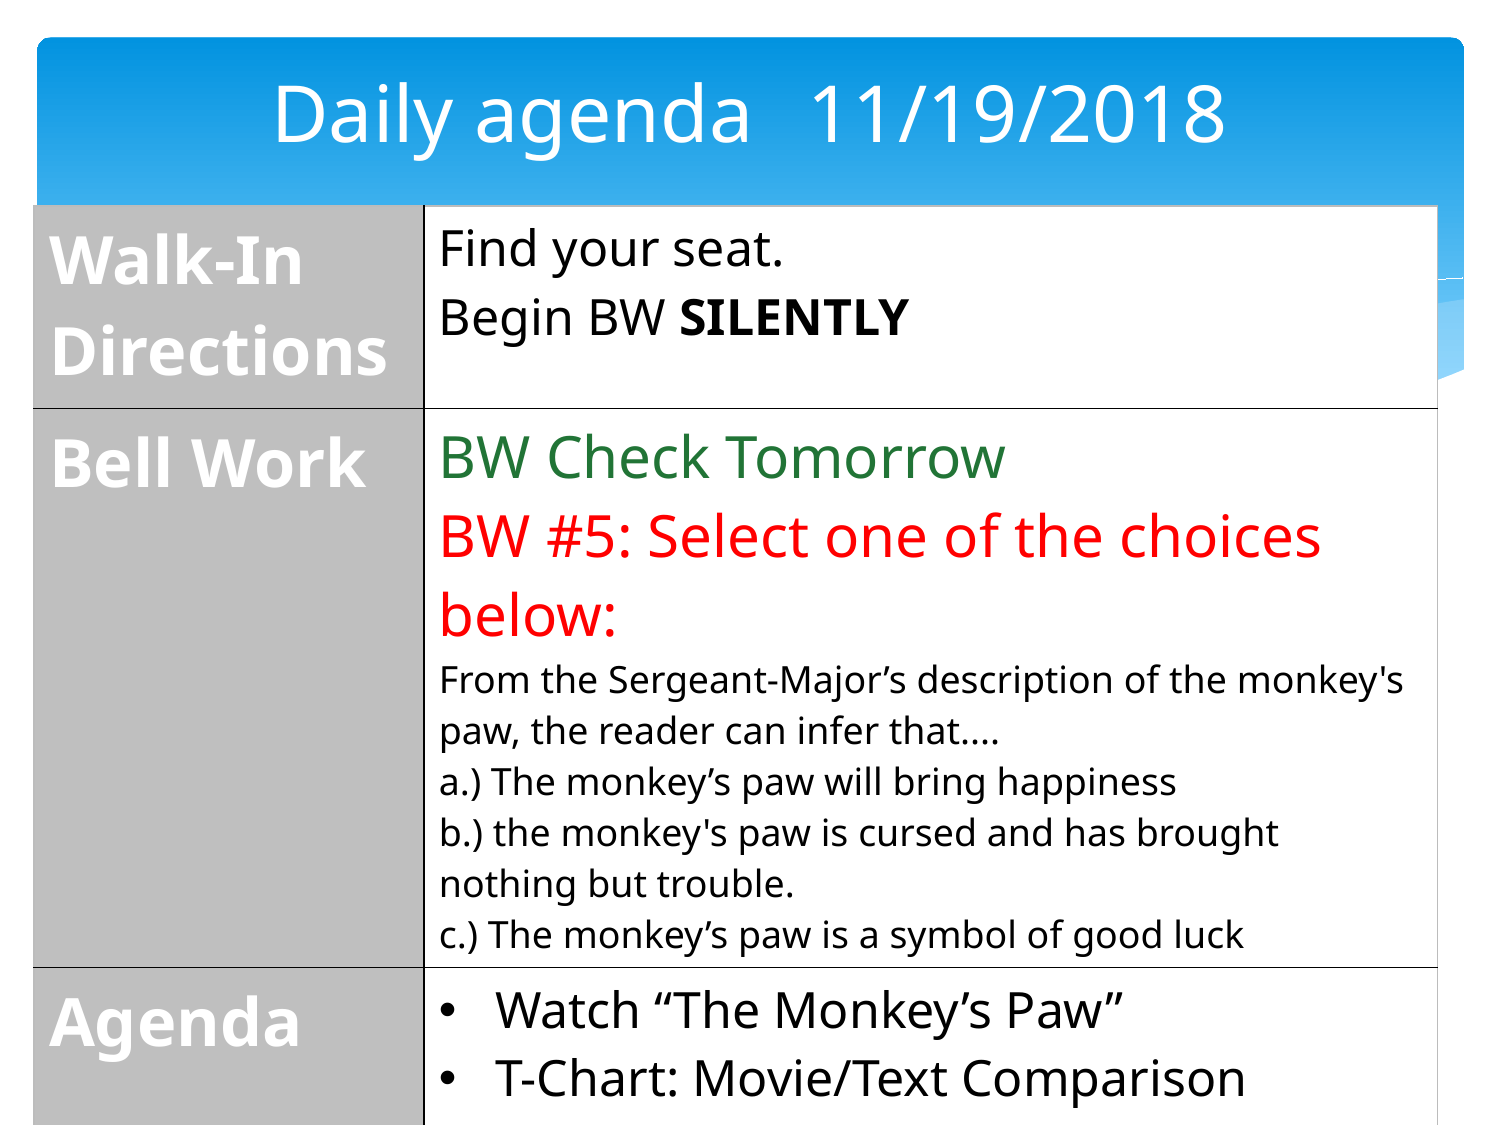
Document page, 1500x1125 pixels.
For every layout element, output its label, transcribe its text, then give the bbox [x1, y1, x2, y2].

table_cell BW Check Tomorrow BW #5: Select one of the choices below: From the Sergeant-Major’s description of the monkey's paw, the reader can infer that.... a.) The monkey’s paw will bring happiness b.) the monkey's paw is cursed and has brought nothing but trouble. c.) The monkey’s paw is a symbol of good luck [425, 409, 1437, 967]
title Daily agenda 11/19/2018 [75, 55, 1425, 205]
table_header Find your seat. Begin BW SILENTLY [425, 207, 1437, 408]
table_cell Agenda [35, 968, 423, 1125]
table_cell Bell Work [35, 409, 423, 967]
table_cell Watch “The Monkey’s Paw” T-Chart: Movie/Text Comparison [425, 968, 1437, 1125]
table_header Walk-In Directions [35, 207, 423, 408]
